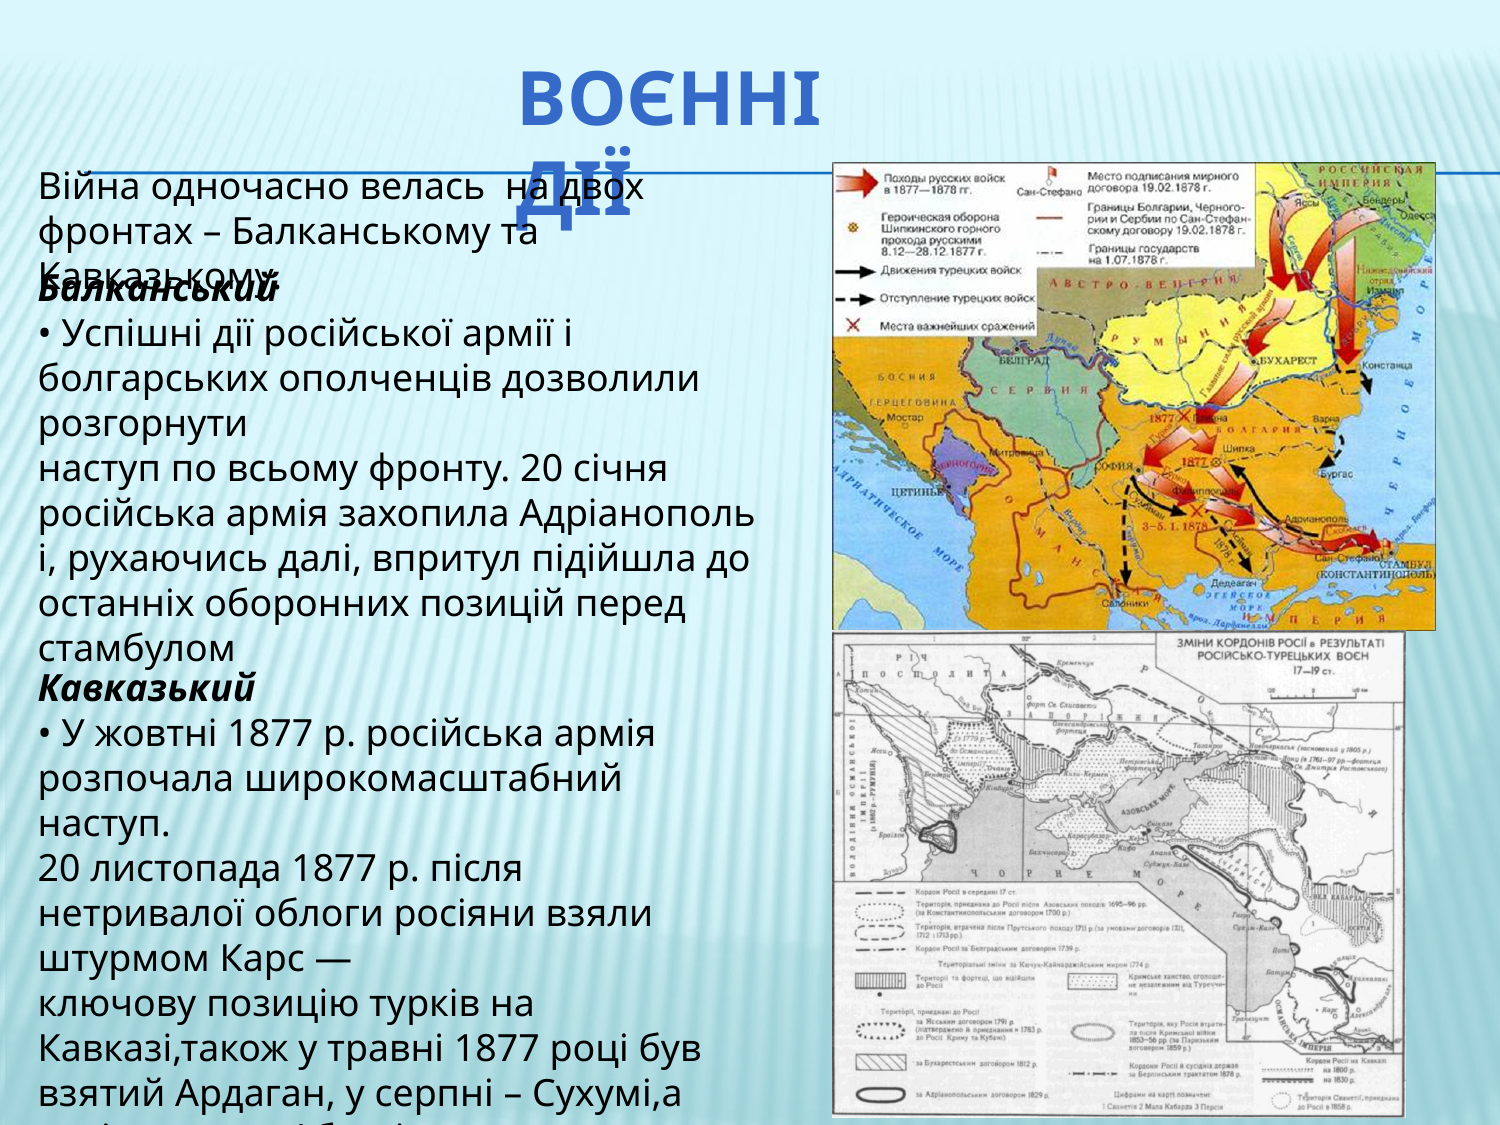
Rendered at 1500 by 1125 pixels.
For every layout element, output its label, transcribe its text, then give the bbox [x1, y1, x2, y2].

text_box Війна одночасно велась на двох фронтах – Балканському та Кавказькому. [22, 154, 737, 256]
text_box Балканський • Успішні дії російської армії і болгарських ополченців дозволили розгорнути наступ по всьому фронту. 20 січня російська армія захопила Адріанополь і, рухаючись далі, впритул підійшла до останніх оборонних позицій перед стамбулом [22, 256, 791, 677]
picture [832, 162, 1436, 1118]
text_box Воєнні дії [501, 42, 916, 238]
text_box Кавказький • У жовтні 1877 р. російська армія розпочала широкомасштабний наступ. 20 листопада 1877 р. після нетривалої облоги росіяни взяли штурмом Карс — ключову позицію турків на Кавказі,також у травні 1877 році був взятий Ардаган, у серпні – Сухумі,а потім все вся Абхазія. [22, 656, 746, 1125]
